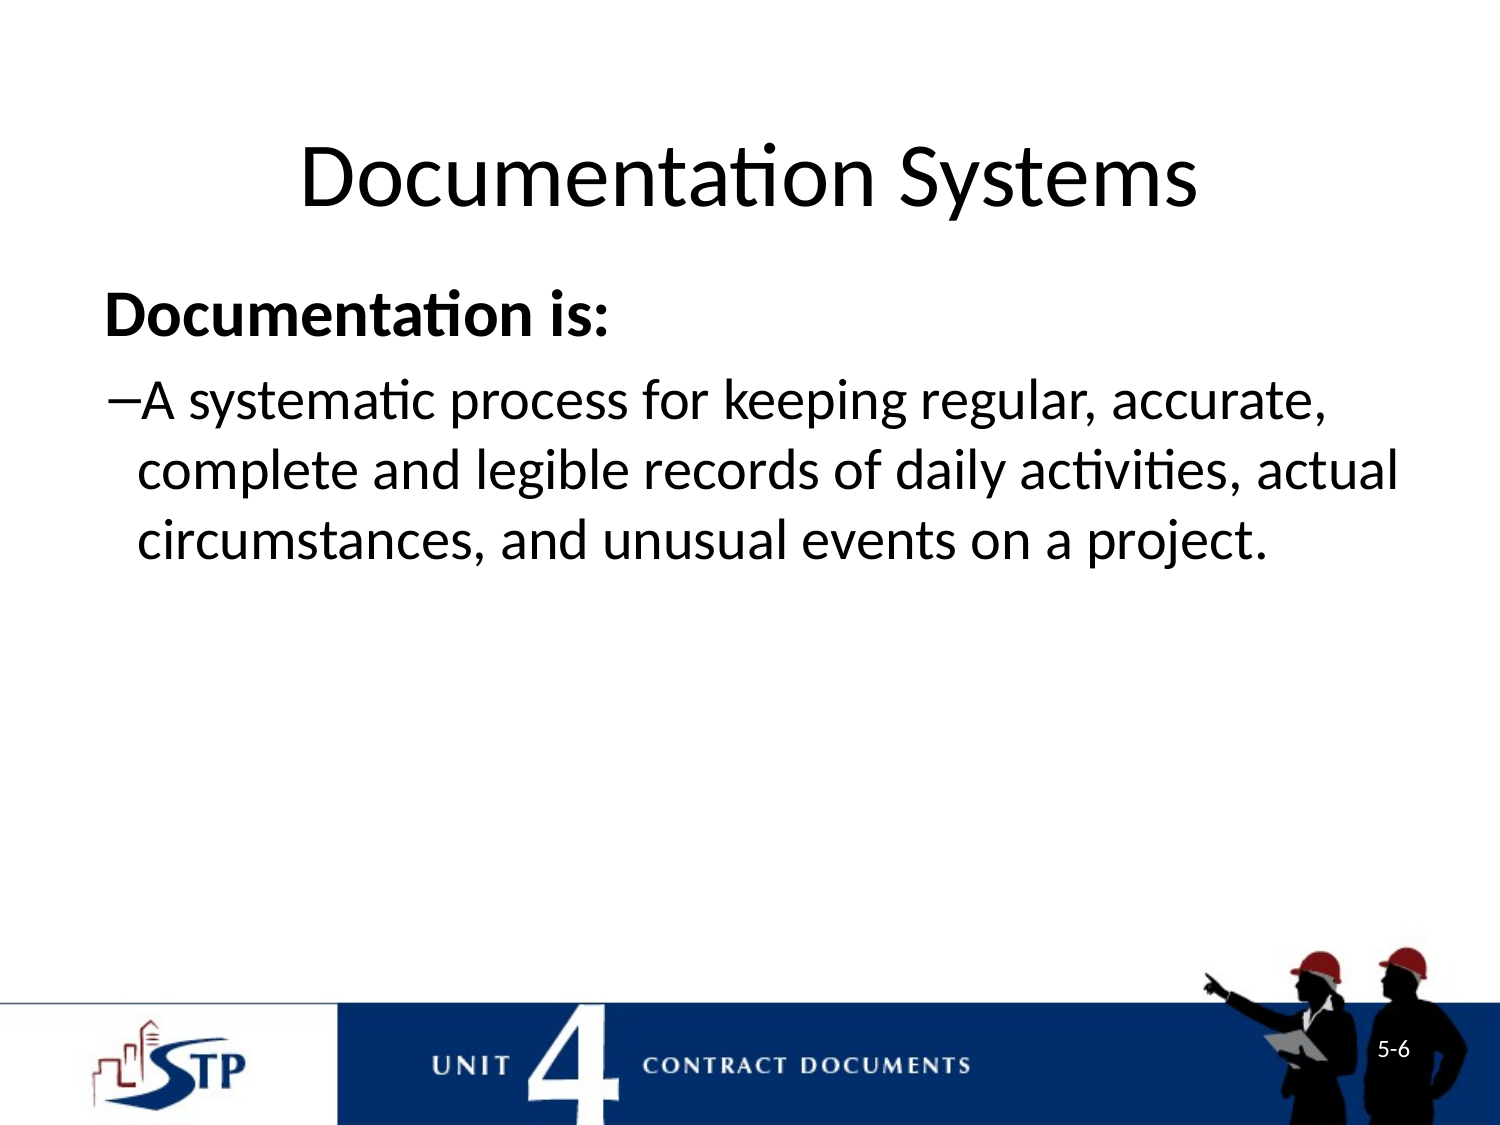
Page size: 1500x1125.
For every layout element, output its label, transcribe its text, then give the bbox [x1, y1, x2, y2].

picture [0, 0, 1500, 1125]
text_box 5-6 [1362, 1025, 1500, 1070]
title Documentation Systems [75, 45, 1425, 233]
list Documentation is: A systematic process for keeping regular, accurate, complete and legible records of daily activities, actual circumstances, and unusual events on a project. [75, 262, 1425, 1005]
